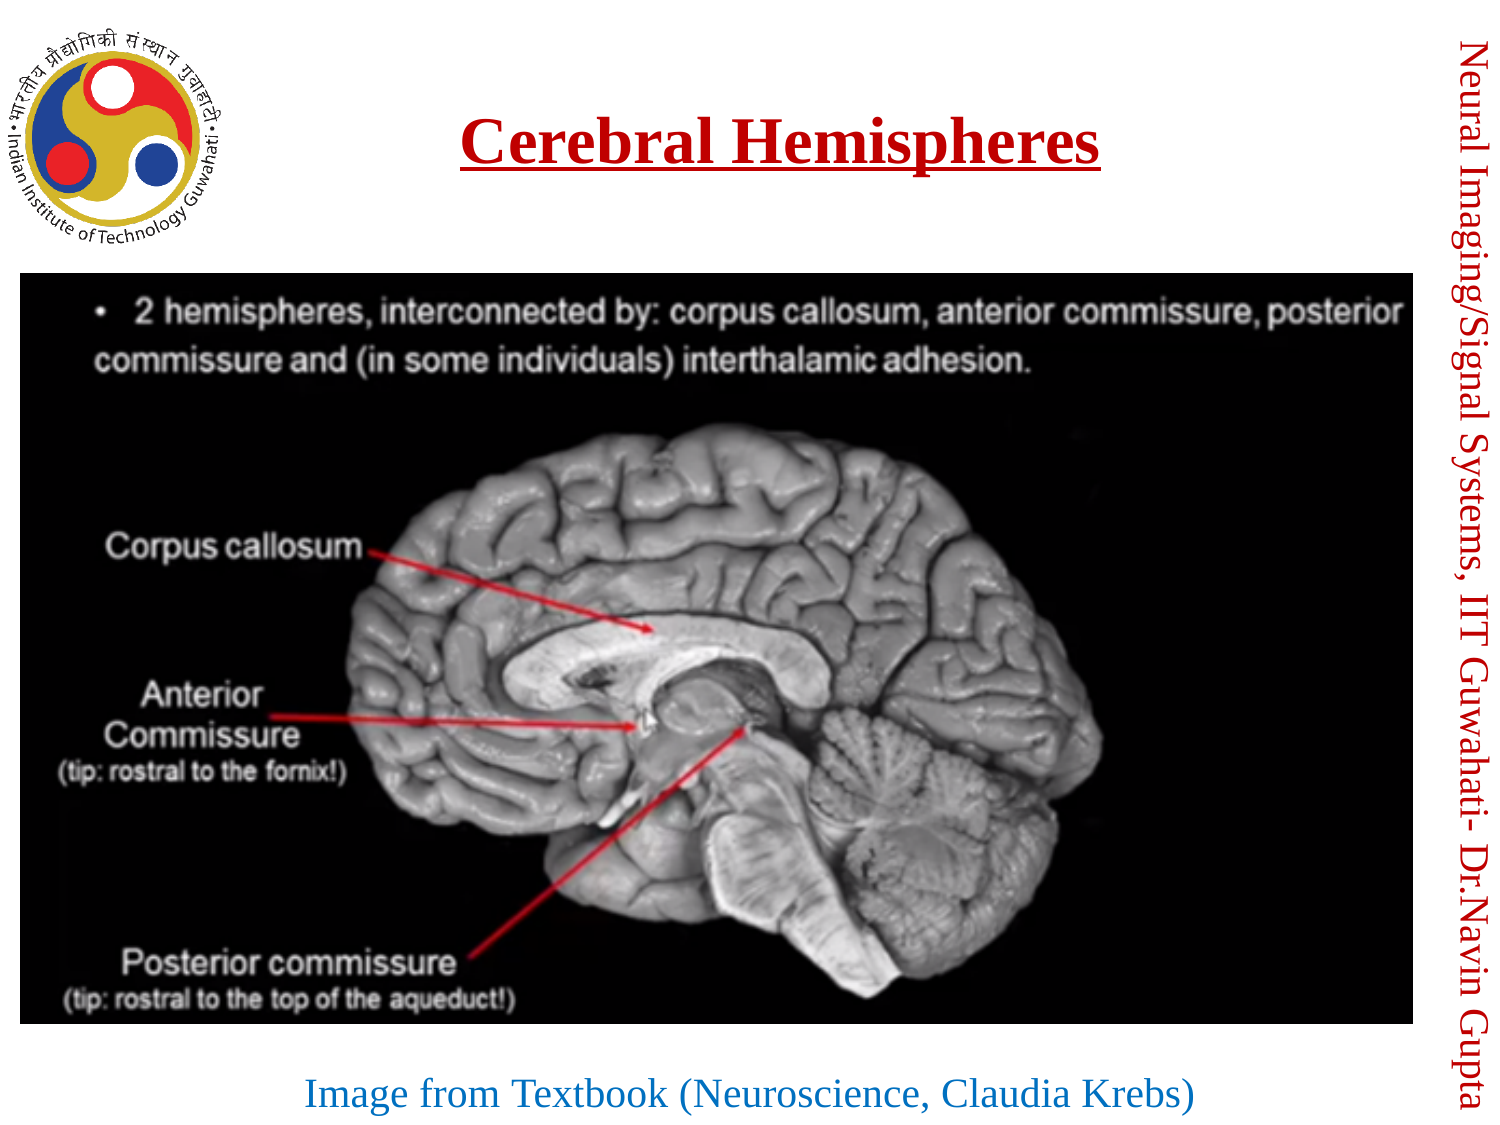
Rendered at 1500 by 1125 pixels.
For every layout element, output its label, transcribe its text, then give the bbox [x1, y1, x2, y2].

text_box Cerebral Hemispheres [374, 89, 1187, 185]
text_box Image from Textbook (Neuroscience, Claudia Krebs) [118, 1058, 1382, 1124]
picture [0, 24, 224, 251]
picture [20, 273, 1413, 1024]
text_box Neural Imaging/Signal Systems, IIT Guwahati- Dr.Navin Gupta [1444, 13, 1500, 1125]
